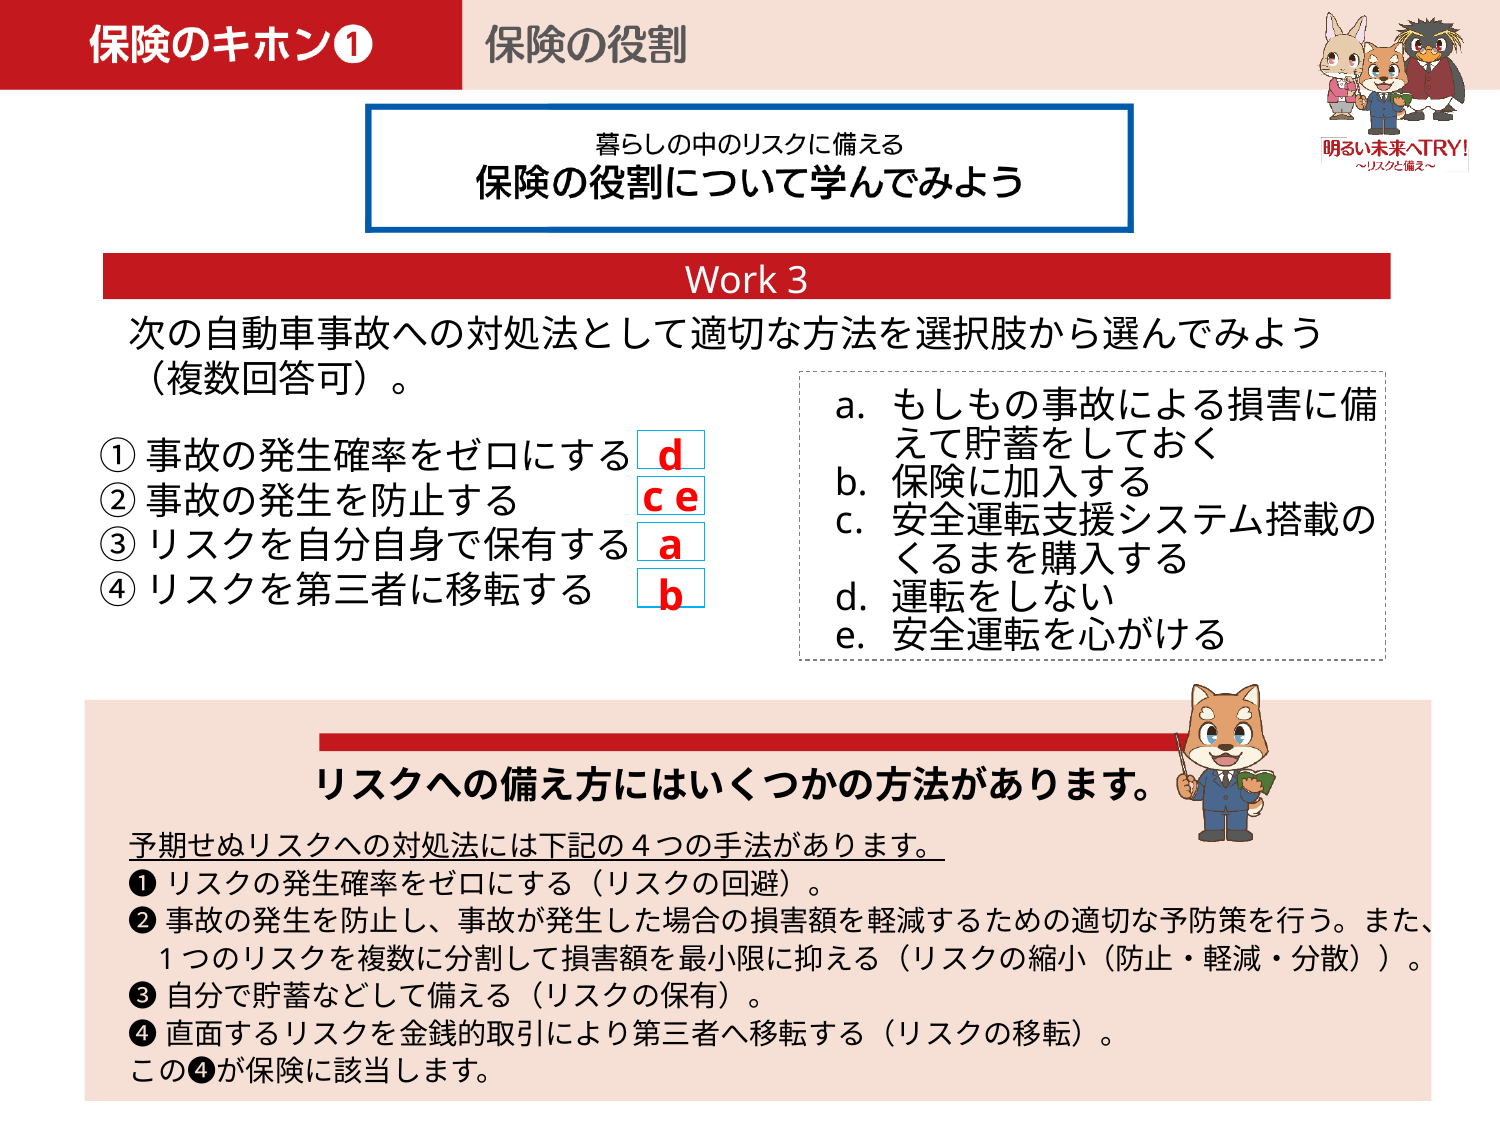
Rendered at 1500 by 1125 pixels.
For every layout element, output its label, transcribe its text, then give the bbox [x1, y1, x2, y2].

picture [1174, 684, 1276, 842]
text_box d [626, 431, 716, 463]
text_box c e [606, 463, 735, 528]
text_box [798, 371, 1387, 661]
text_box もしもの事故による損害に備えて貯蓄をしておく 保険に加⼊する 安全運転支援システム搭載のくるまを購⼊する 運転をしない 安全運転を⼼がける [820, 380, 1394, 664]
text_box [824, 252, 1392, 300]
text_box Work 3 [670, 248, 824, 308]
picture [364, 103, 1134, 233]
text_box a [626, 519, 716, 566]
text_box 予期せぬリスクへの対処法には下記の４つの⼿法があります。 ❶リスクの発⽣確率をゼロにする（リスクの回避）。 ❷事故の発生を防止し、事故が発生した場合の損害額を軽減するための適切な予防策を行う。また、1つのリスクを複数に分割して損害額を最小限に抑える（リスクの縮小（防止・軽減・分散））。 ❸自分で貯蓄などして備える（リスクの保有）。 ❹直⾯するリスクを⾦銭的取引により第三者へ移転する（リスクの移転）。 この❹が保険に該当します。 [114, 817, 1456, 1095]
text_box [1317, 12, 1469, 172]
text_box リスクへの備え⽅にはいくつかの⽅法があります。 [297, 753, 1174, 813]
text_box b [626, 570, 716, 617]
text_box [84, 699, 1432, 1102]
picture [0, 0, 1500, 90]
text_box 次の⾃動⾞事故への対処法として適切な⽅法を選択肢から選んでみよう（複数回答可）。 [114, 302, 1398, 408]
text_box [102, 252, 670, 300]
text_box [318, 732, 1174, 752]
text_box ①事故の発⽣確率をゼロにする ②事故の発⽣を防止する ③リスクを自分自身で保有する ④リスクを第三者に移転する [84, 425, 653, 619]
